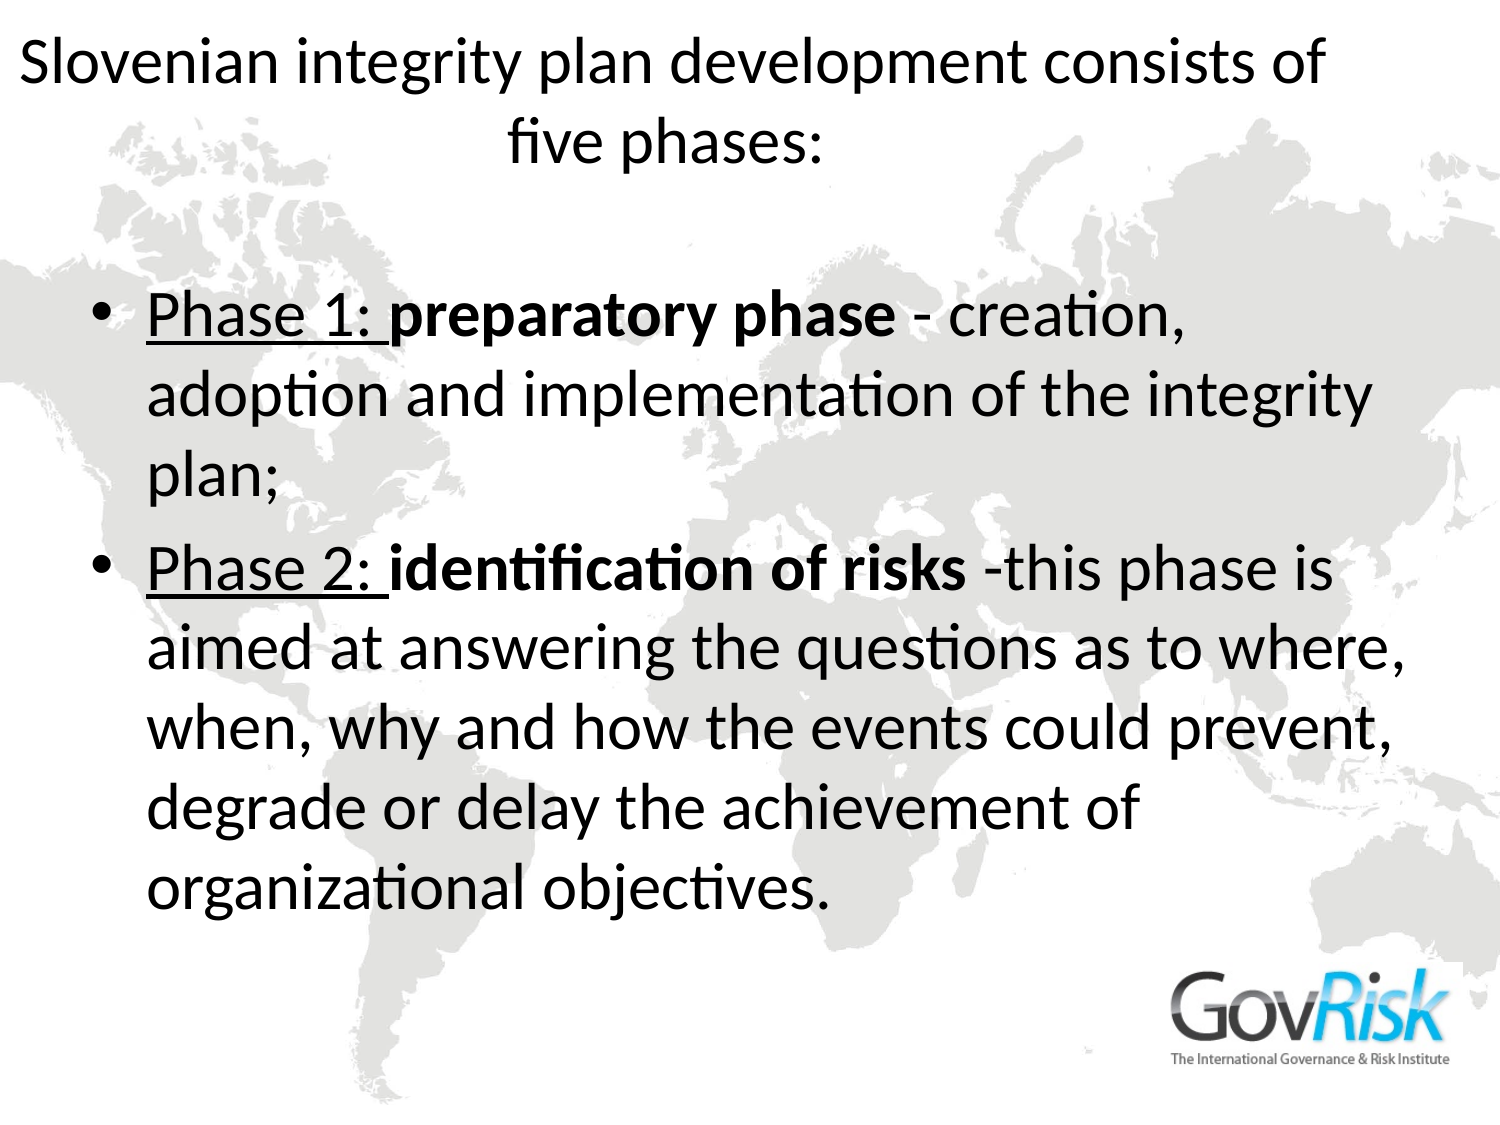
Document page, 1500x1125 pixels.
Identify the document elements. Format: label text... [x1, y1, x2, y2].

picture [0, 0, 1500, 1125]
list Phase 1: preparatory phase - creation, adoption and implementation of the integrity plan; Phase 2: identification of risks -this phase is aimed at answering the questions as to where, when, why and how the events could prevent, degrade or delay the achievement of organizational objectives. [75, 262, 1425, 1005]
title Slovenian integrity plan development consists of five phases: [0, 3, 1349, 191]
